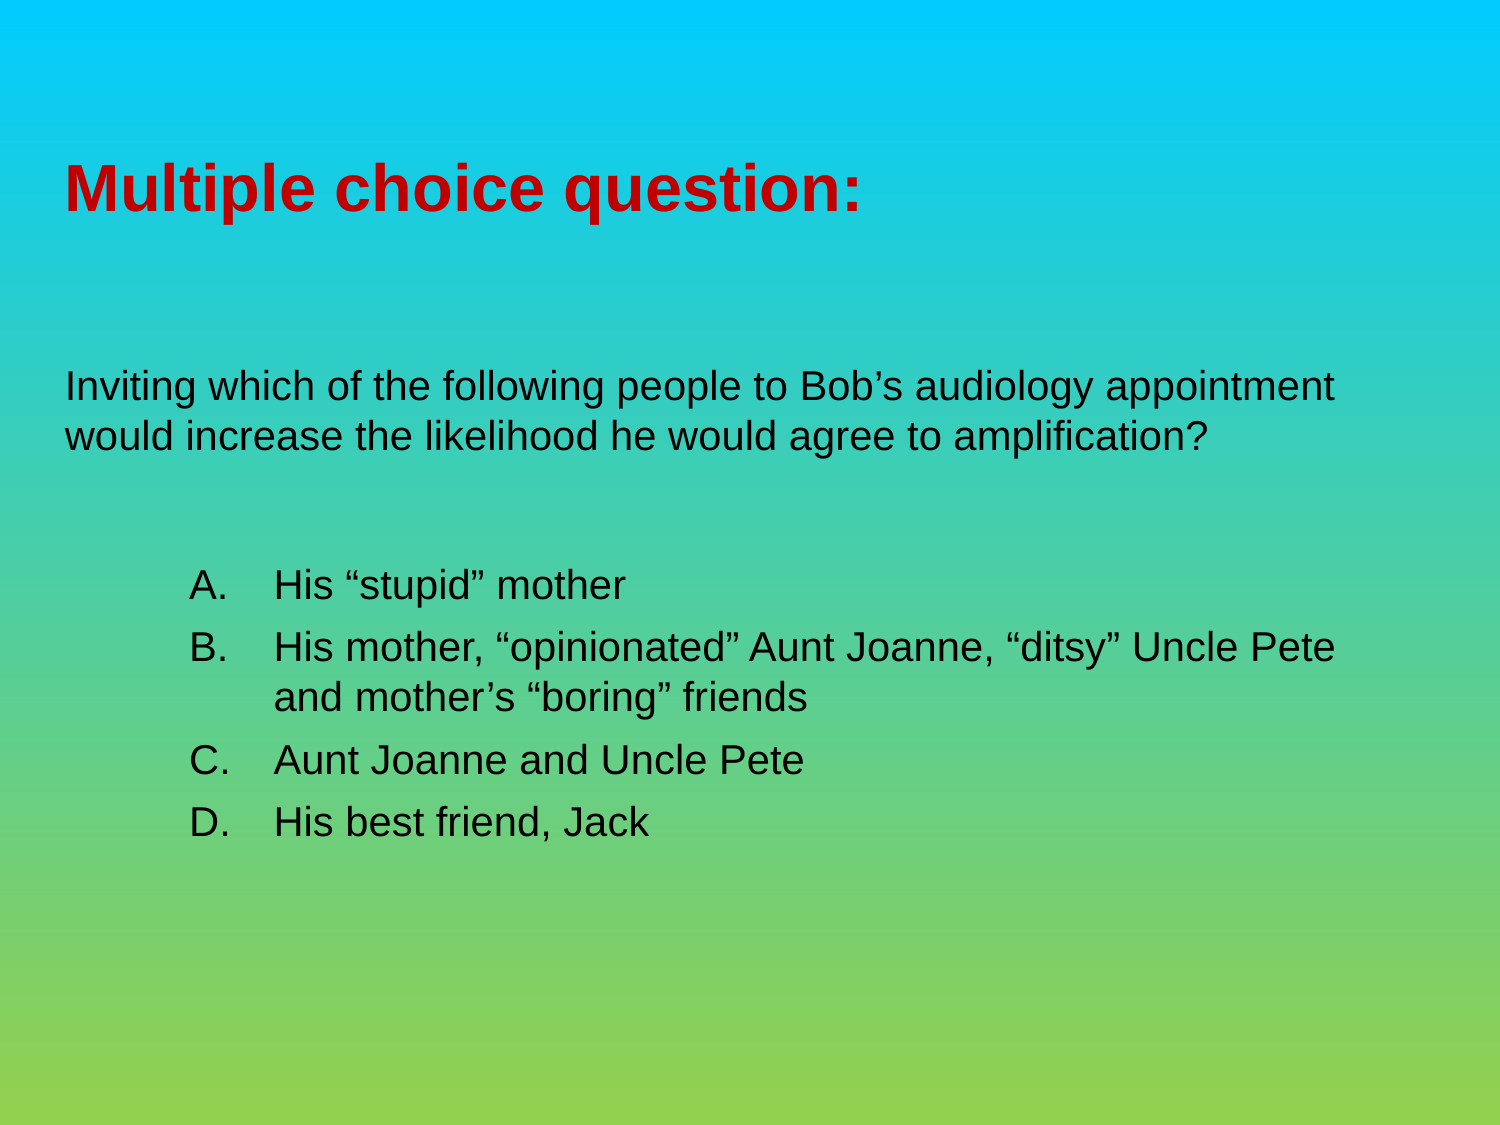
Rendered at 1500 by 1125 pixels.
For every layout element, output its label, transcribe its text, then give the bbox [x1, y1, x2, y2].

text_box Multiple choice question: Inviting which of the following people to Bob’s audiology appointment would increase the likelihood he would agree to amplification? [49, 137, 1388, 467]
text_box His “stupid” mother His mother, “opinionated” Aunt Joanne, “ditsy” Uncle Pete and mother’s “boring” friends Aunt Joanne and Uncle Pete His best friend, Jack [99, 487, 1413, 903]
